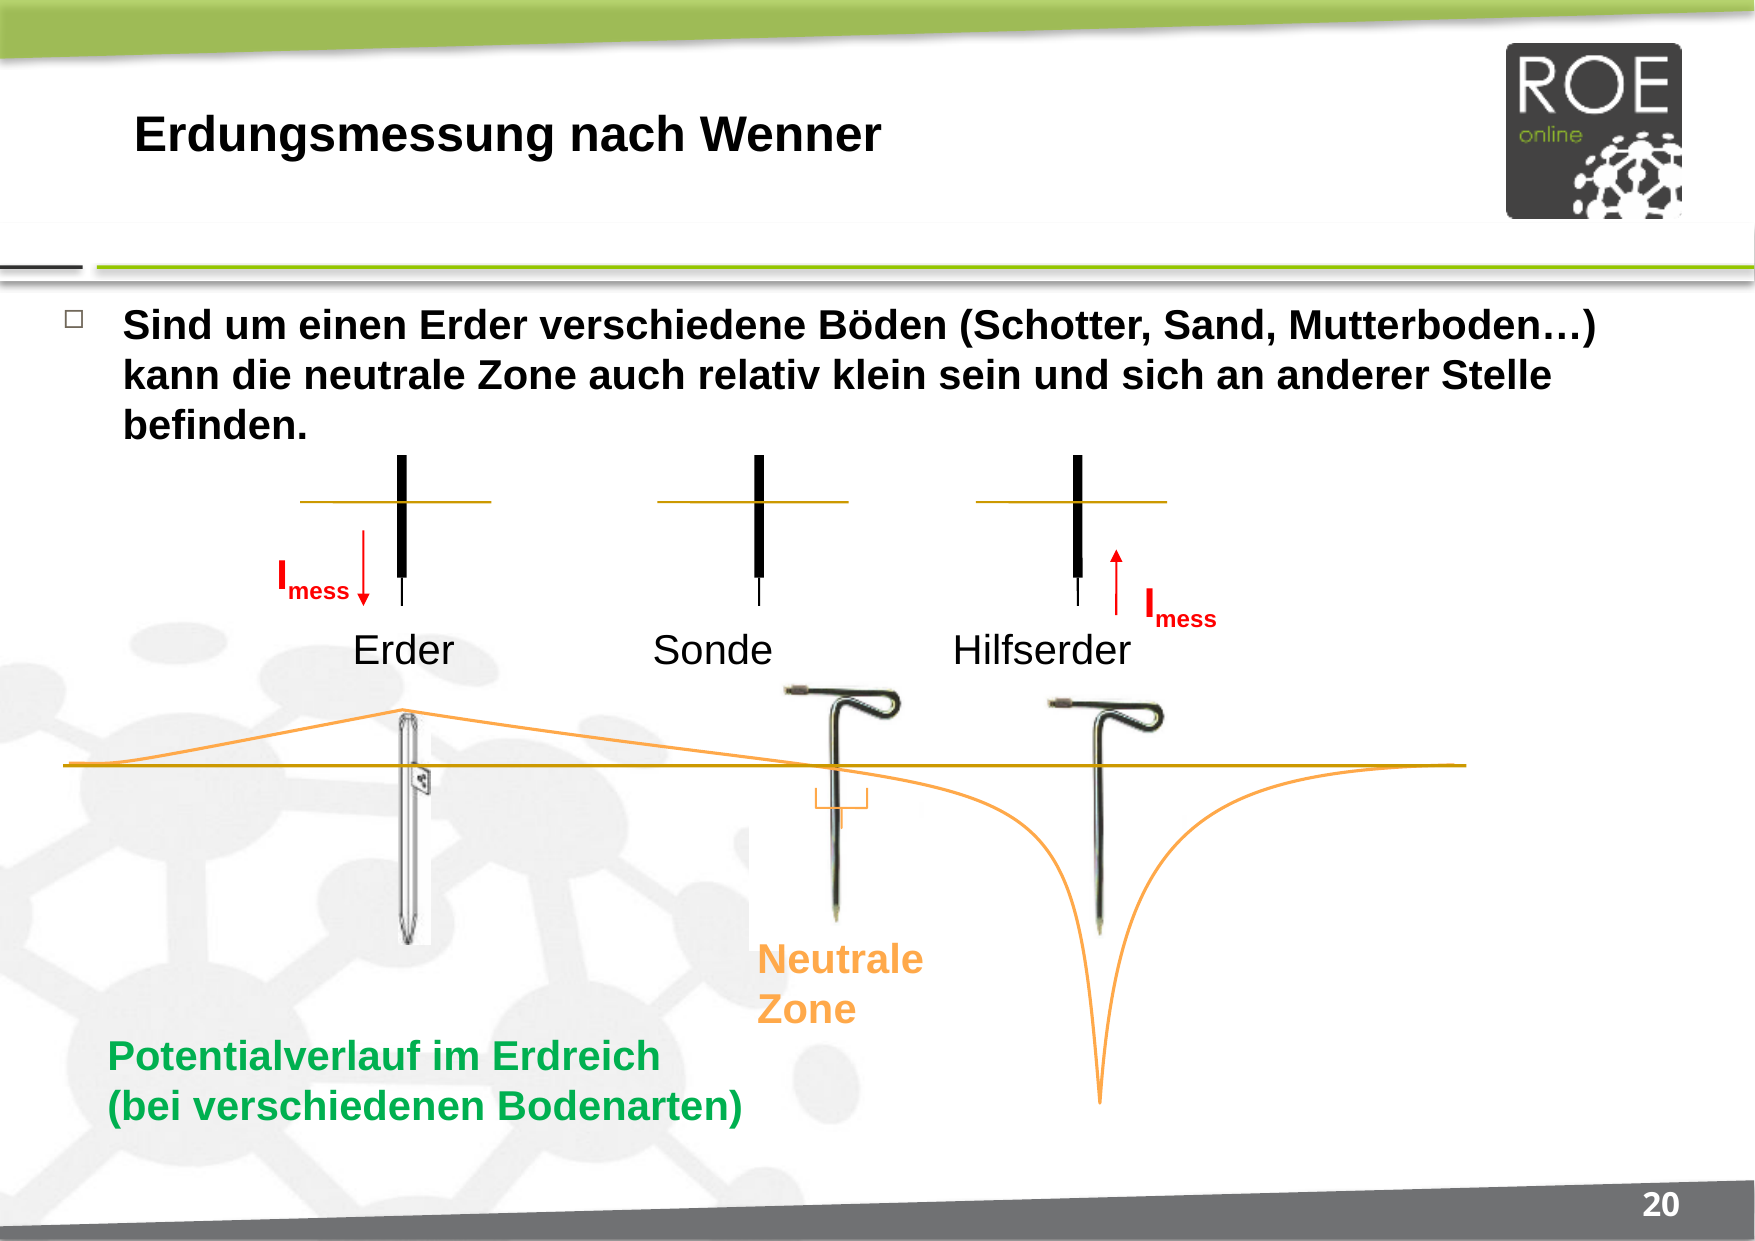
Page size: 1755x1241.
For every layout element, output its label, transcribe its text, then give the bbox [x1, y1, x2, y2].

picture [749, 682, 936, 709]
title Erdungsmessung nach Wenner [116, 41, 1494, 221]
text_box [261, 454, 1462, 682]
picture [1506, 43, 1682, 219]
list Sind um einen Erder verschiedene Böden (Schotter, Sand, Mutterboden…) kann die neutrale Zone auch relativ klein sein und sich an anderer Stelle befinden. [45, 289, 1691, 1108]
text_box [62, 709, 1467, 1139]
picture [1012, 682, 1199, 709]
slide_number 20 [1610, 1183, 1713, 1228]
